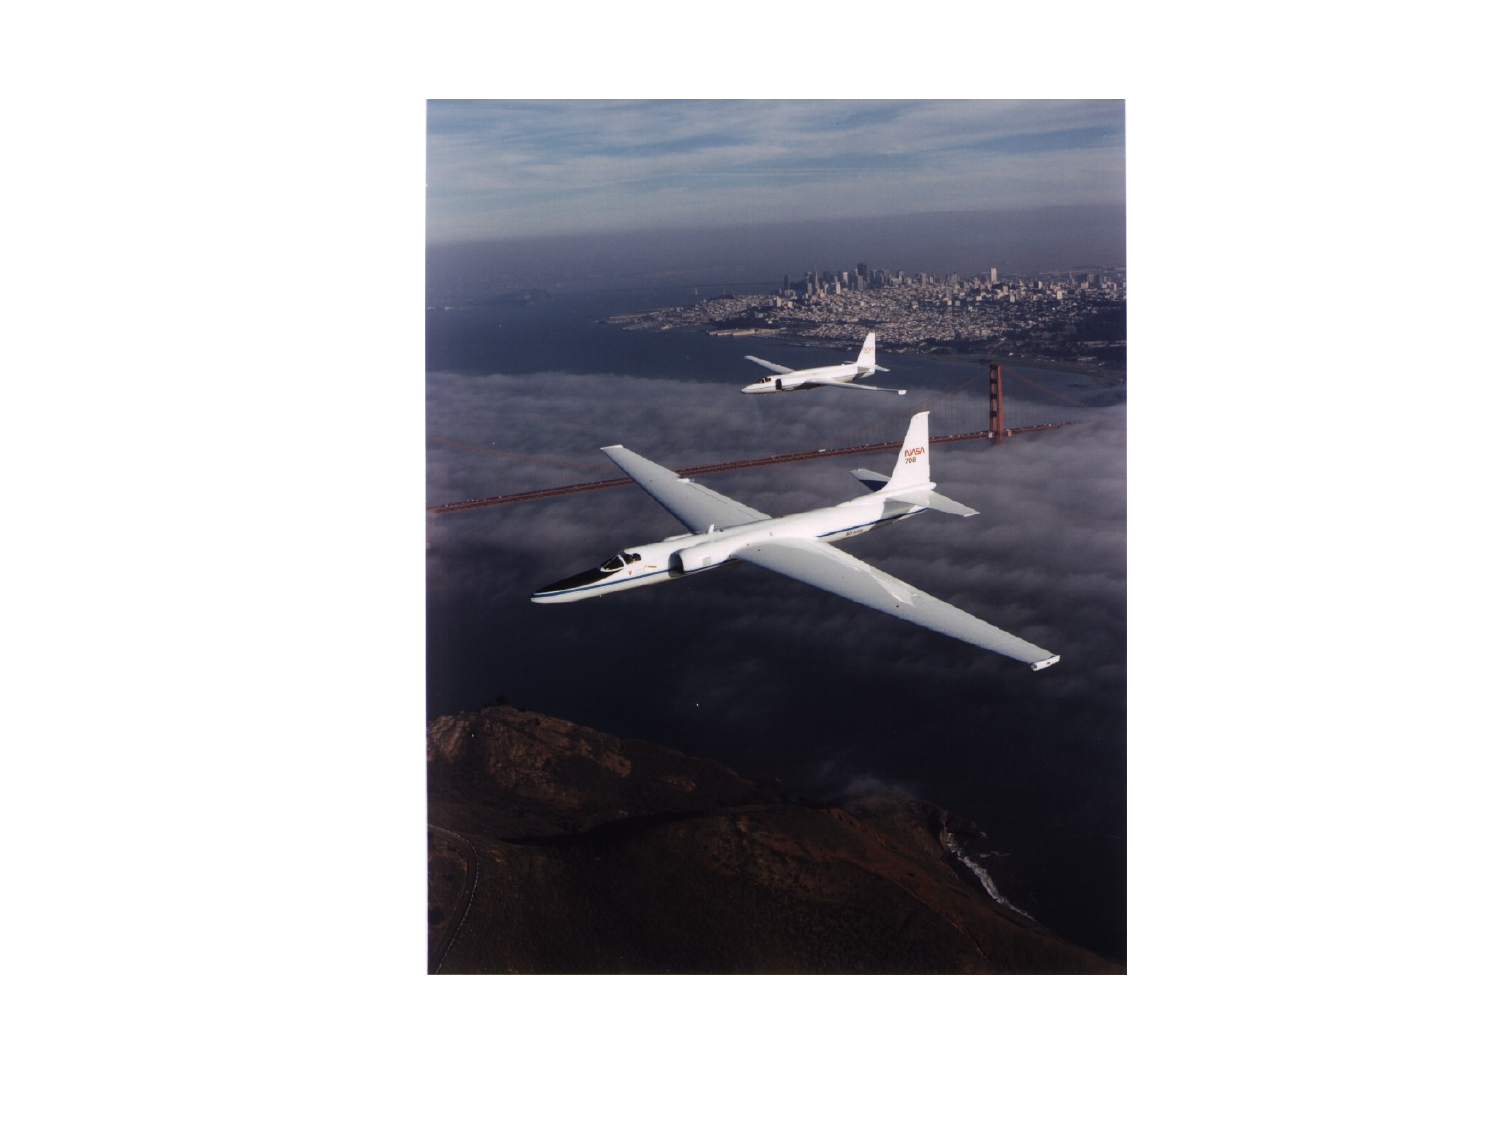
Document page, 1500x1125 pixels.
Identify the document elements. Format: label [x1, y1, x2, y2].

picture [424, 99, 1127, 975]
